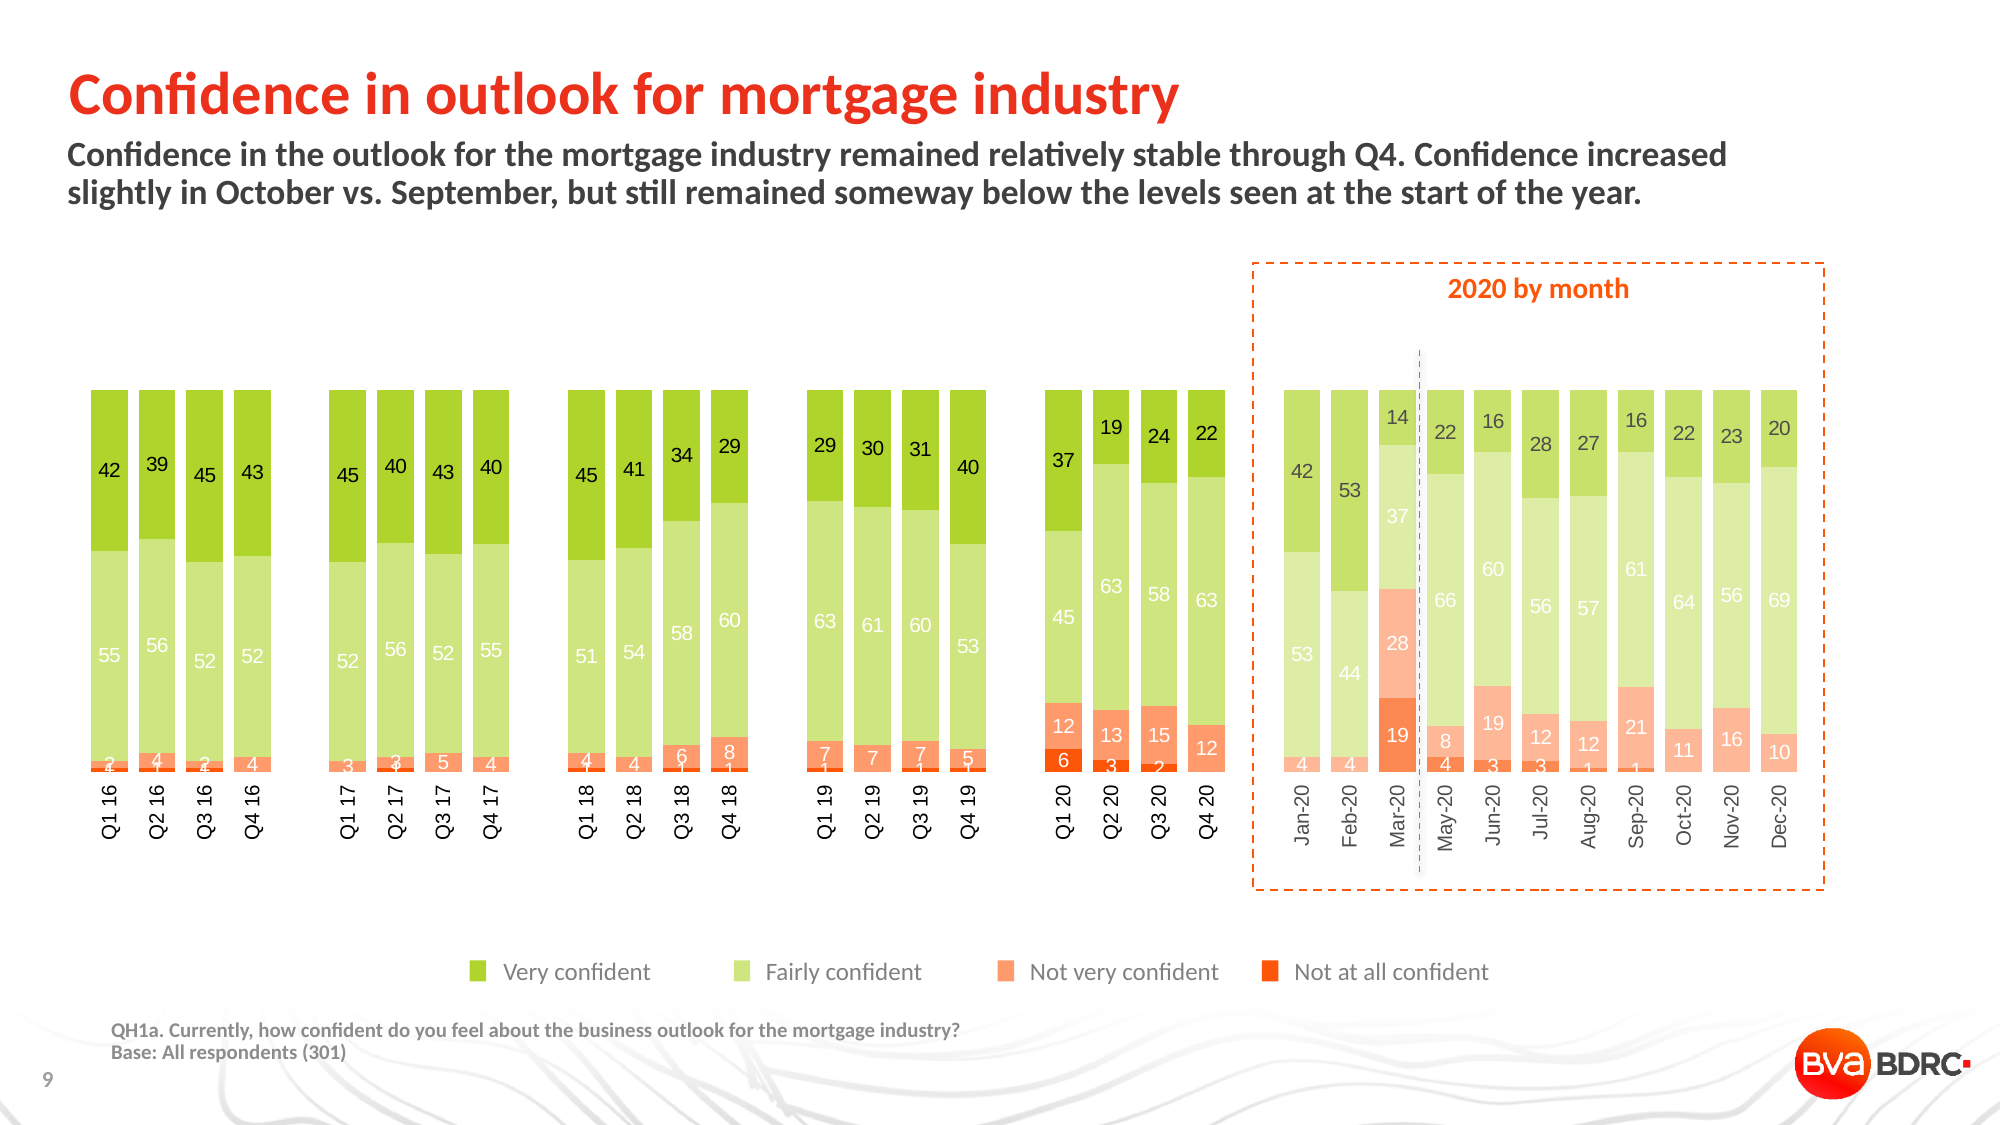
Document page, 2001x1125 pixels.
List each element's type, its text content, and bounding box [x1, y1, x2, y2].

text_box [469, 947, 1506, 994]
chart [83, 381, 1839, 891]
picture [0, 1003, 2000, 1125]
list Confidence in the outlook for the mortgage industry remained relatively stable through Q4. Confidence increased slightly in October vs. September, but still remained someway below the levels seen at the start of the year. [67, 136, 1768, 234]
list QH1a. Currently, how confident do you feel about the business outlook for the mortgage industry? Base: All respondents (301) [111, 1019, 1717, 1125]
title Confidence in outlook for mortgage industry [69, 40, 1770, 151]
text_box 2020 by month [1253, 262, 1825, 380]
